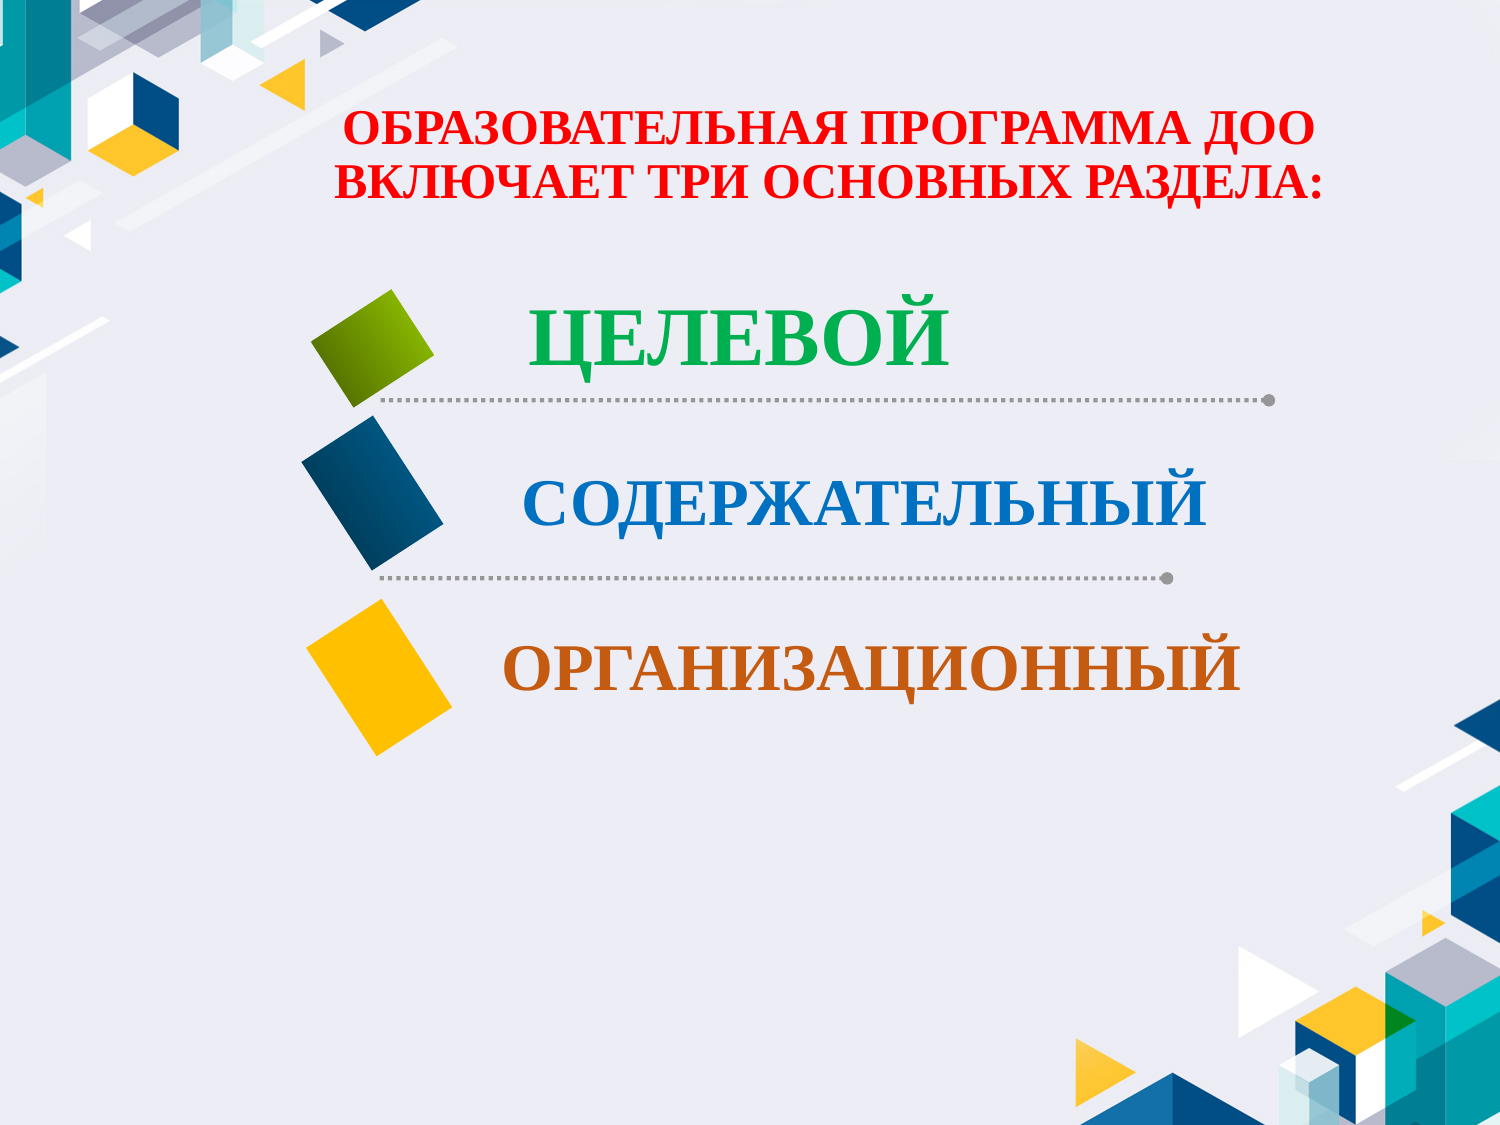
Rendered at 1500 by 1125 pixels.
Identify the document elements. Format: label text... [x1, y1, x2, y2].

title ОБРАЗОВАТЕЛЬНАЯ ПРОГРАММА ДОО ВКЛЮЧАЕТ ТРИ ОСНОВНЫХ РАЗДЕЛА: [217, 59, 1442, 250]
text_box ОРГАНИЗАЦИОННЫЙ [486, 616, 1325, 711]
text_box [306, 598, 453, 757]
text_box ЦЕЛЕВОЙ [495, 274, 983, 309]
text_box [329, 428, 1168, 579]
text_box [324, 309, 1269, 401]
picture [0, 0, 1500, 1125]
text_box СОДЕРЖАТЕЛЬНЫЙ [1168, 451, 1256, 546]
